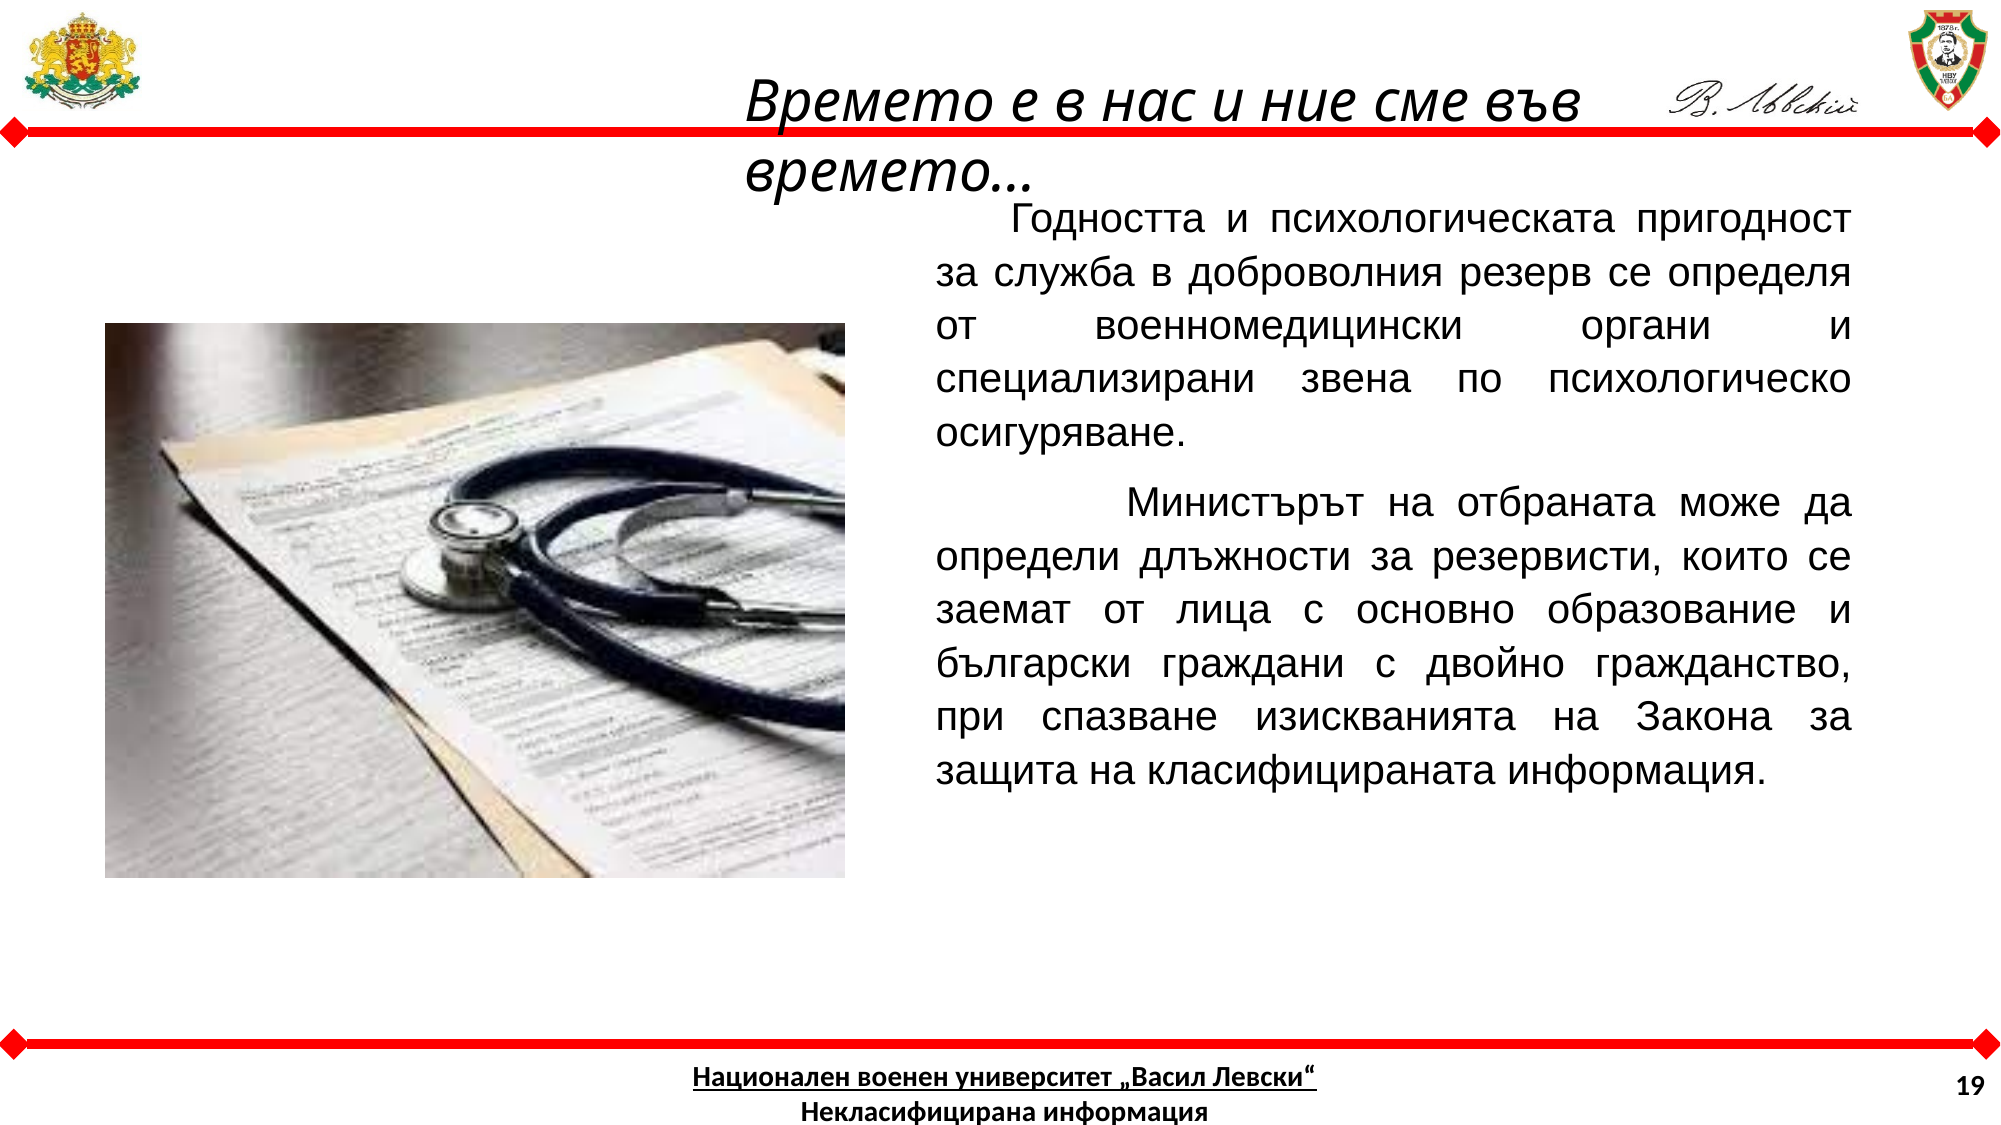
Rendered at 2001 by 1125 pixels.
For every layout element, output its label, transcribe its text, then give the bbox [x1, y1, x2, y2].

picture [105, 323, 845, 878]
picture [1666, 78, 1861, 120]
picture [22, 10, 142, 111]
text_box Годността и психологическата пригодност за служба в доброволния резерв се определя от военномедицински органи и специализирани звена по психологическо осигуряване. Министърът на отбраната може да определи длъжности за резервисти, които се заемат от лица с основно образование и български граждани с двойно гражданство, при спазване изискванията на Закона за защита на класифицираната информация. [920, 179, 1867, 800]
footer Национален военен университет „Васил Левски“ Некласифицирана информация [662, 1050, 1348, 1125]
picture [1908, 10, 1988, 111]
slide_number 19 [1412, 1058, 2000, 1119]
